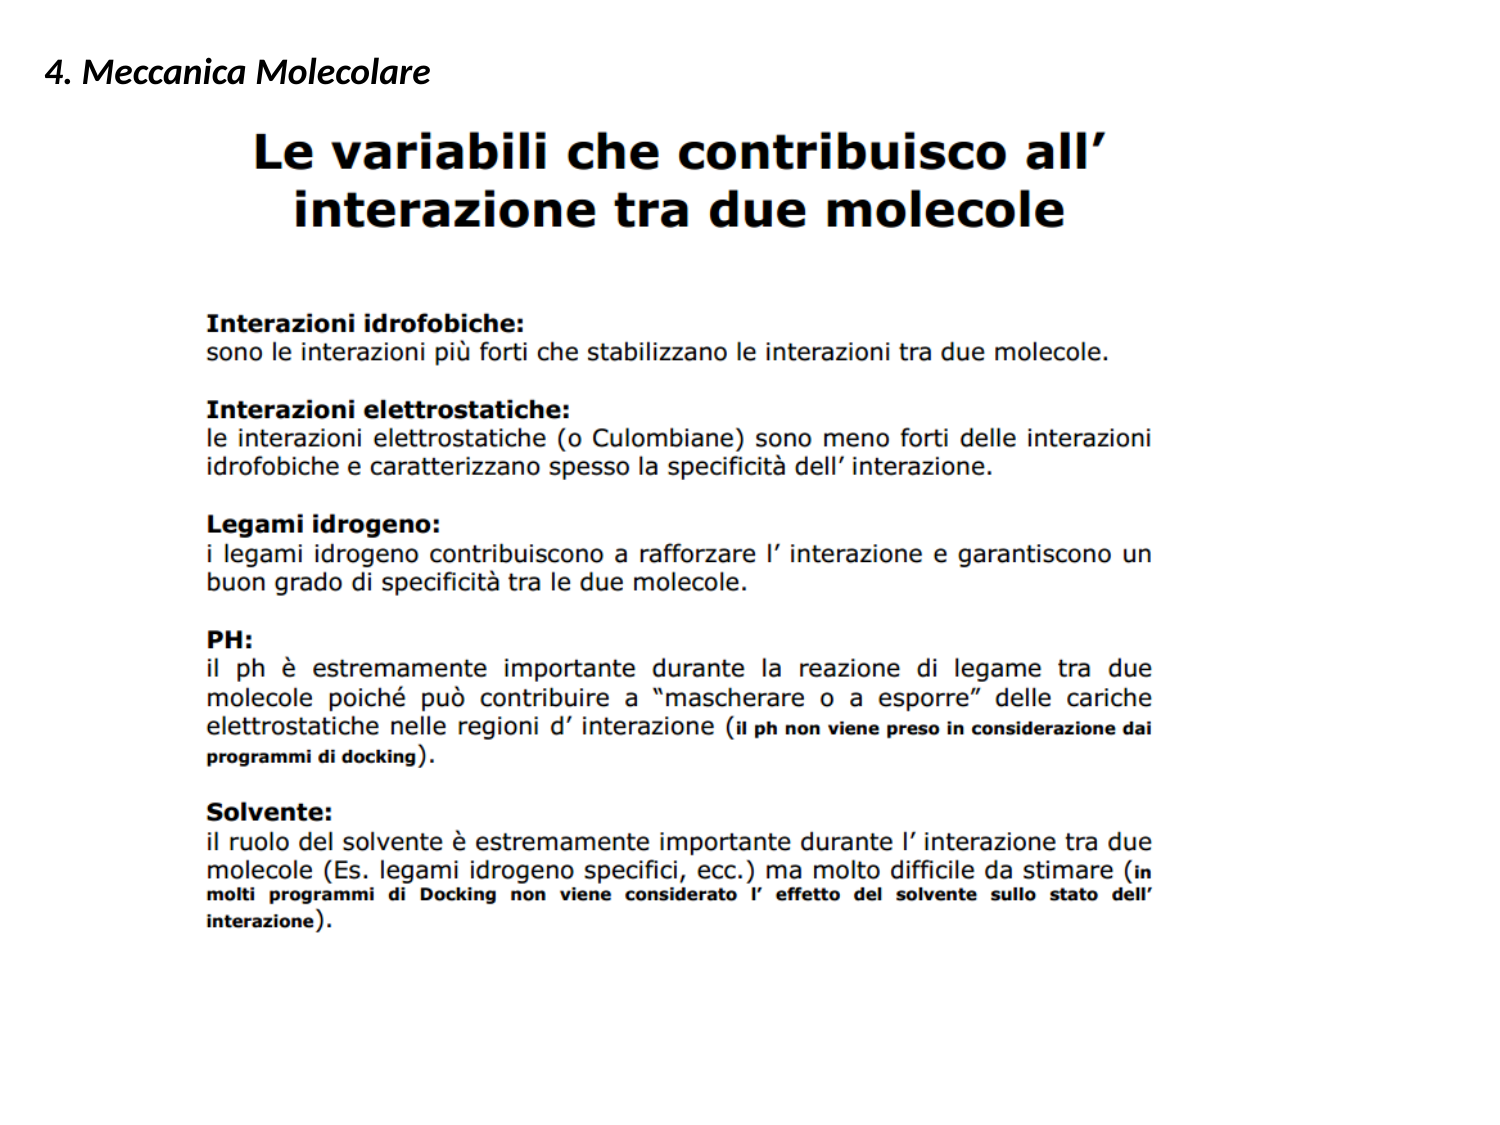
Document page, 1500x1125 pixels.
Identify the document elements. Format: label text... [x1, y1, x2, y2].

text_box 4. Meccanica Molecolare [29, 39, 447, 100]
picture [156, 113, 1267, 953]
